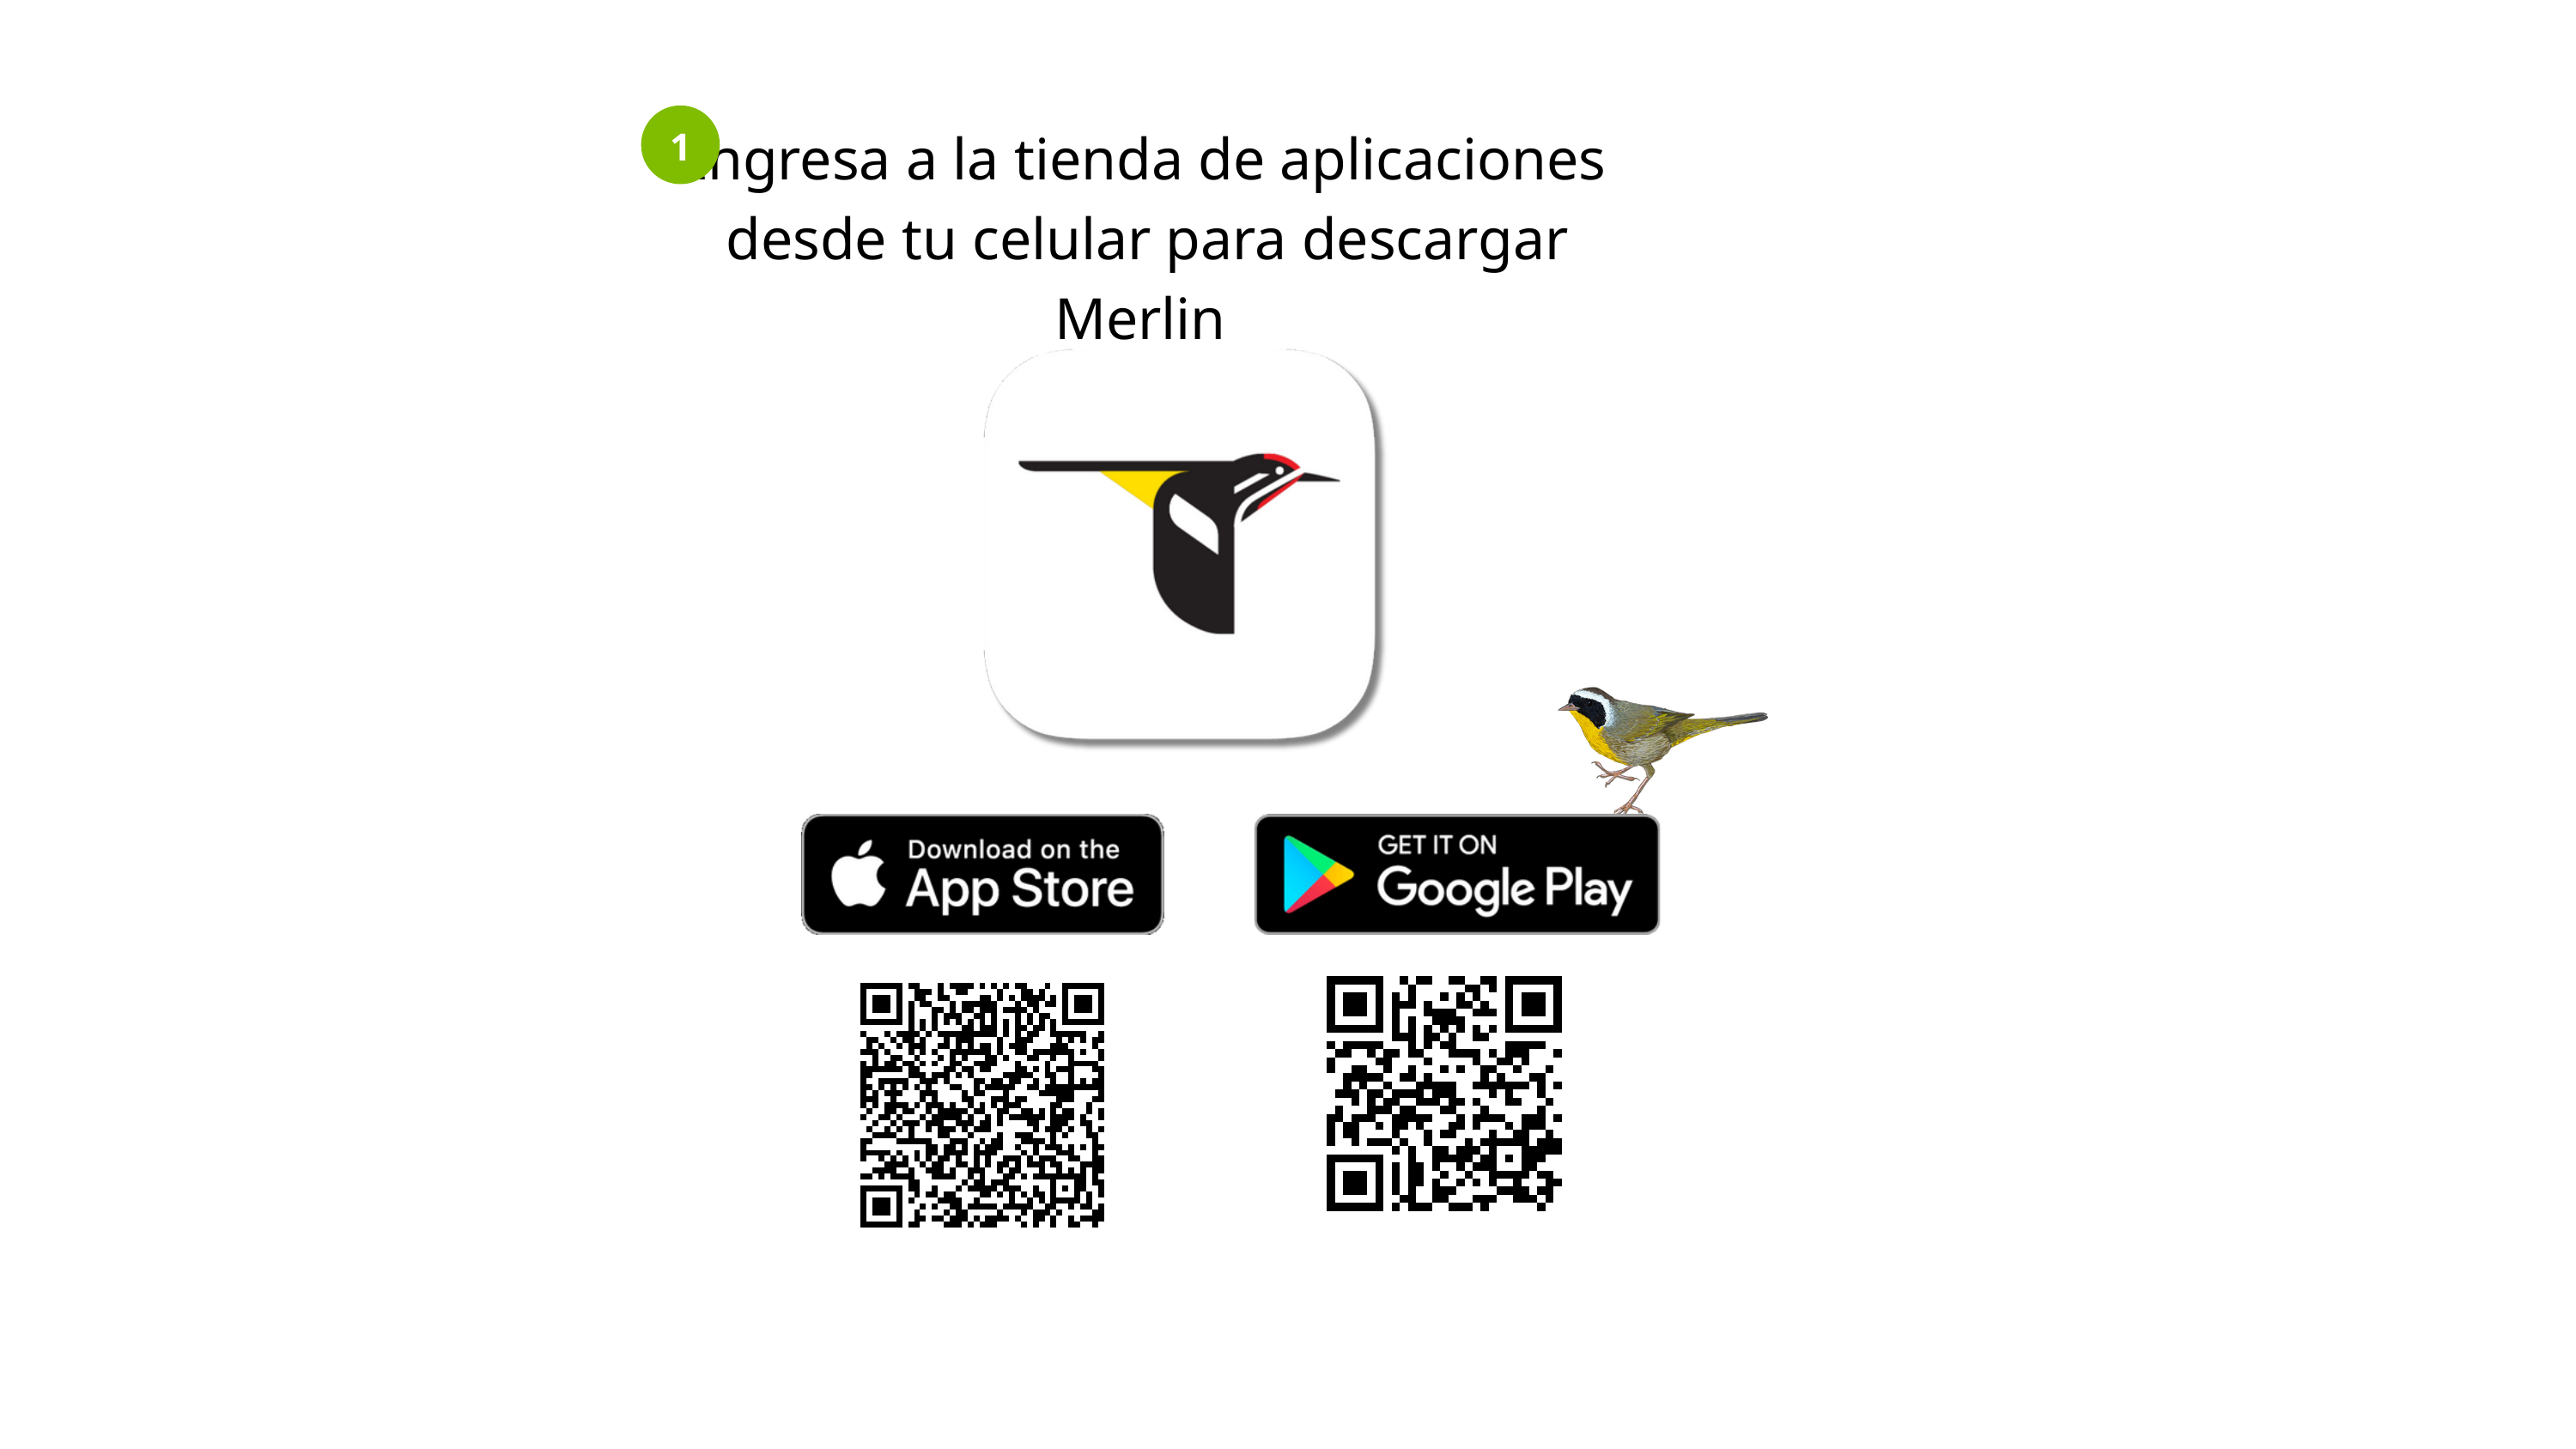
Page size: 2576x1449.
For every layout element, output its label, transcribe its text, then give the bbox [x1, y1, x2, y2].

text_box [982, 348, 1390, 755]
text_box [849, 972, 1116, 1240]
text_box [1311, 960, 1578, 1228]
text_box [641, 105, 720, 185]
text_box [1254, 814, 1661, 935]
text_box Ingresa a la tienda de aplicaciones desde tu celular para descargar Merlin [660, 112, 1635, 351]
text_box [801, 814, 1164, 935]
text_box [1542, 671, 1782, 838]
